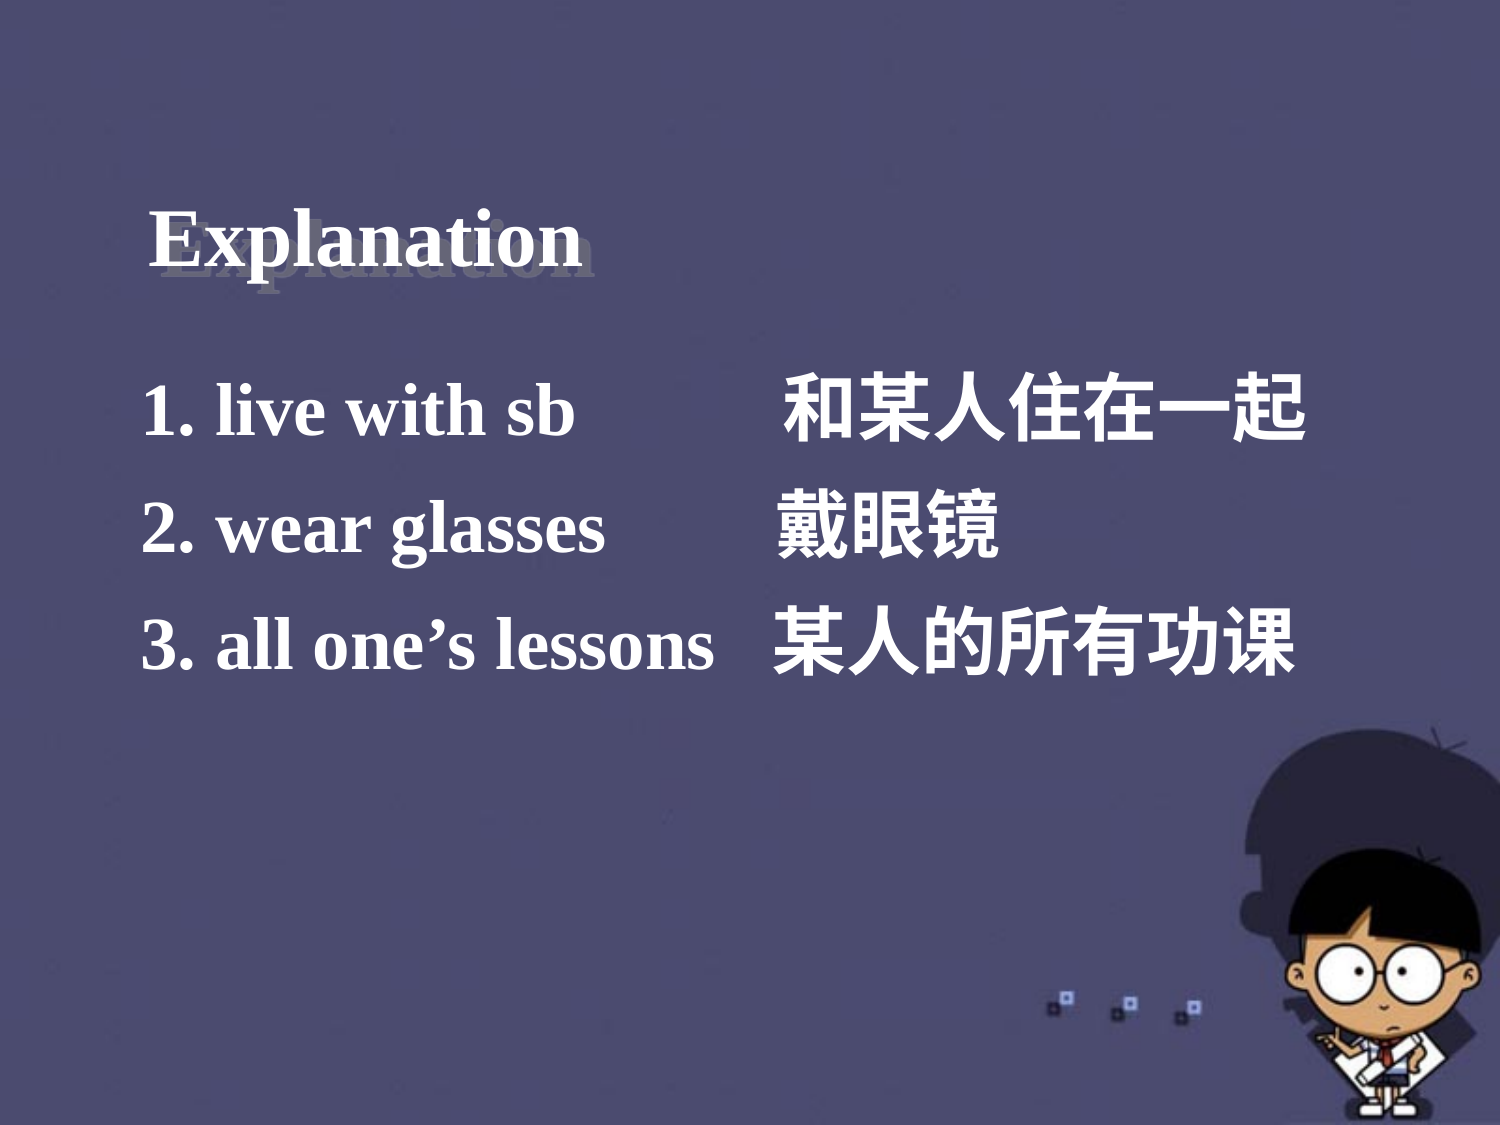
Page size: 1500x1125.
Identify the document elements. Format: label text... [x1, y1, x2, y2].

text_box Explanation [133, 175, 600, 290]
text_box live with sb 和某人住在一起 2. wear glasses 戴眼镜 3. all one’s lessons 某人的所有功课 [125, 325, 1388, 692]
picture [0, 0, 1500, 1125]
